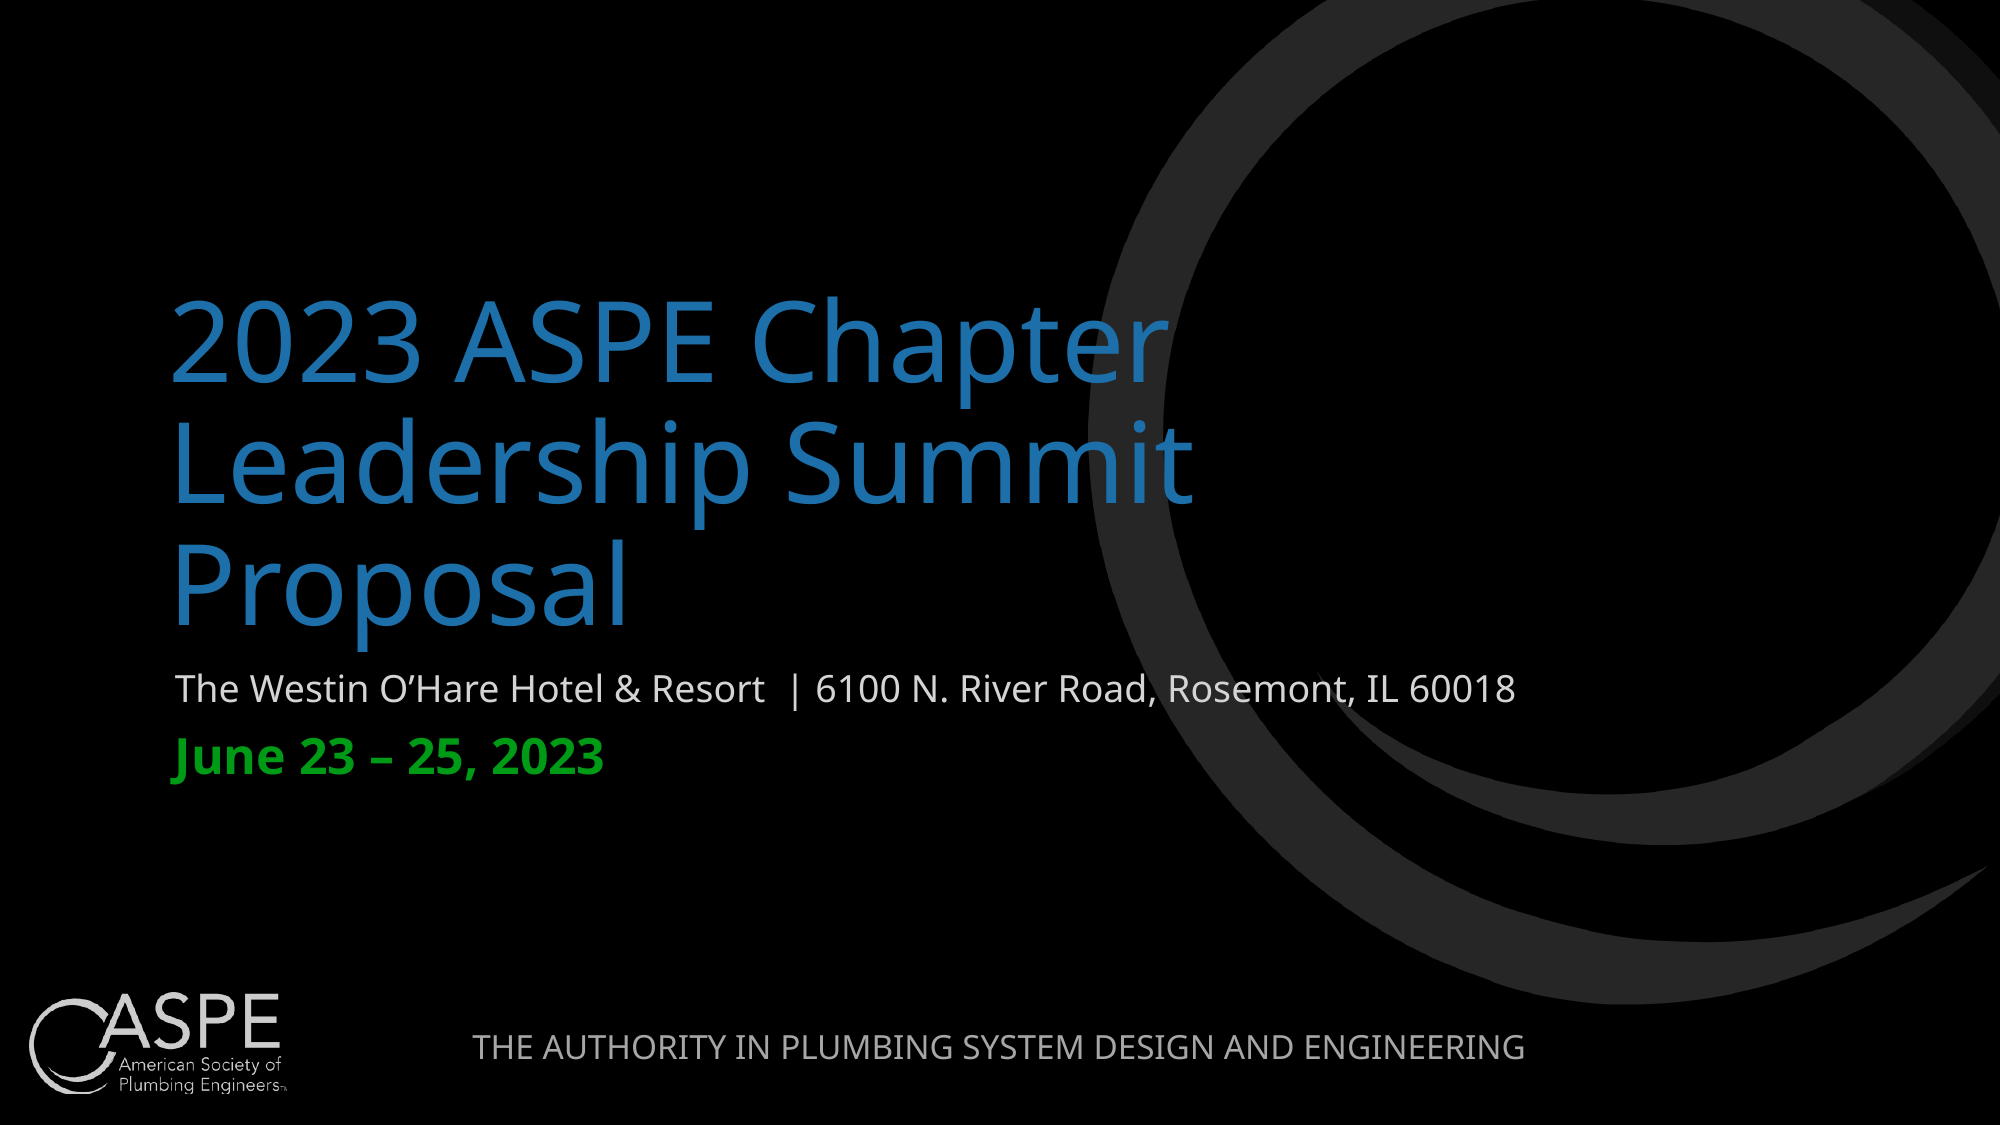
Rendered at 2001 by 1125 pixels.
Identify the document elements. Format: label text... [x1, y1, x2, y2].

subtitle The Westin O’Hare Hotel & Resort | 6100 N. River Road, Rosemont, IL 60018 June 23 – 25, 2023 [159, 663, 1958, 935]
title 2023 ASPE Chapter Leadership Summit Proposal [153, 399, 1654, 658]
